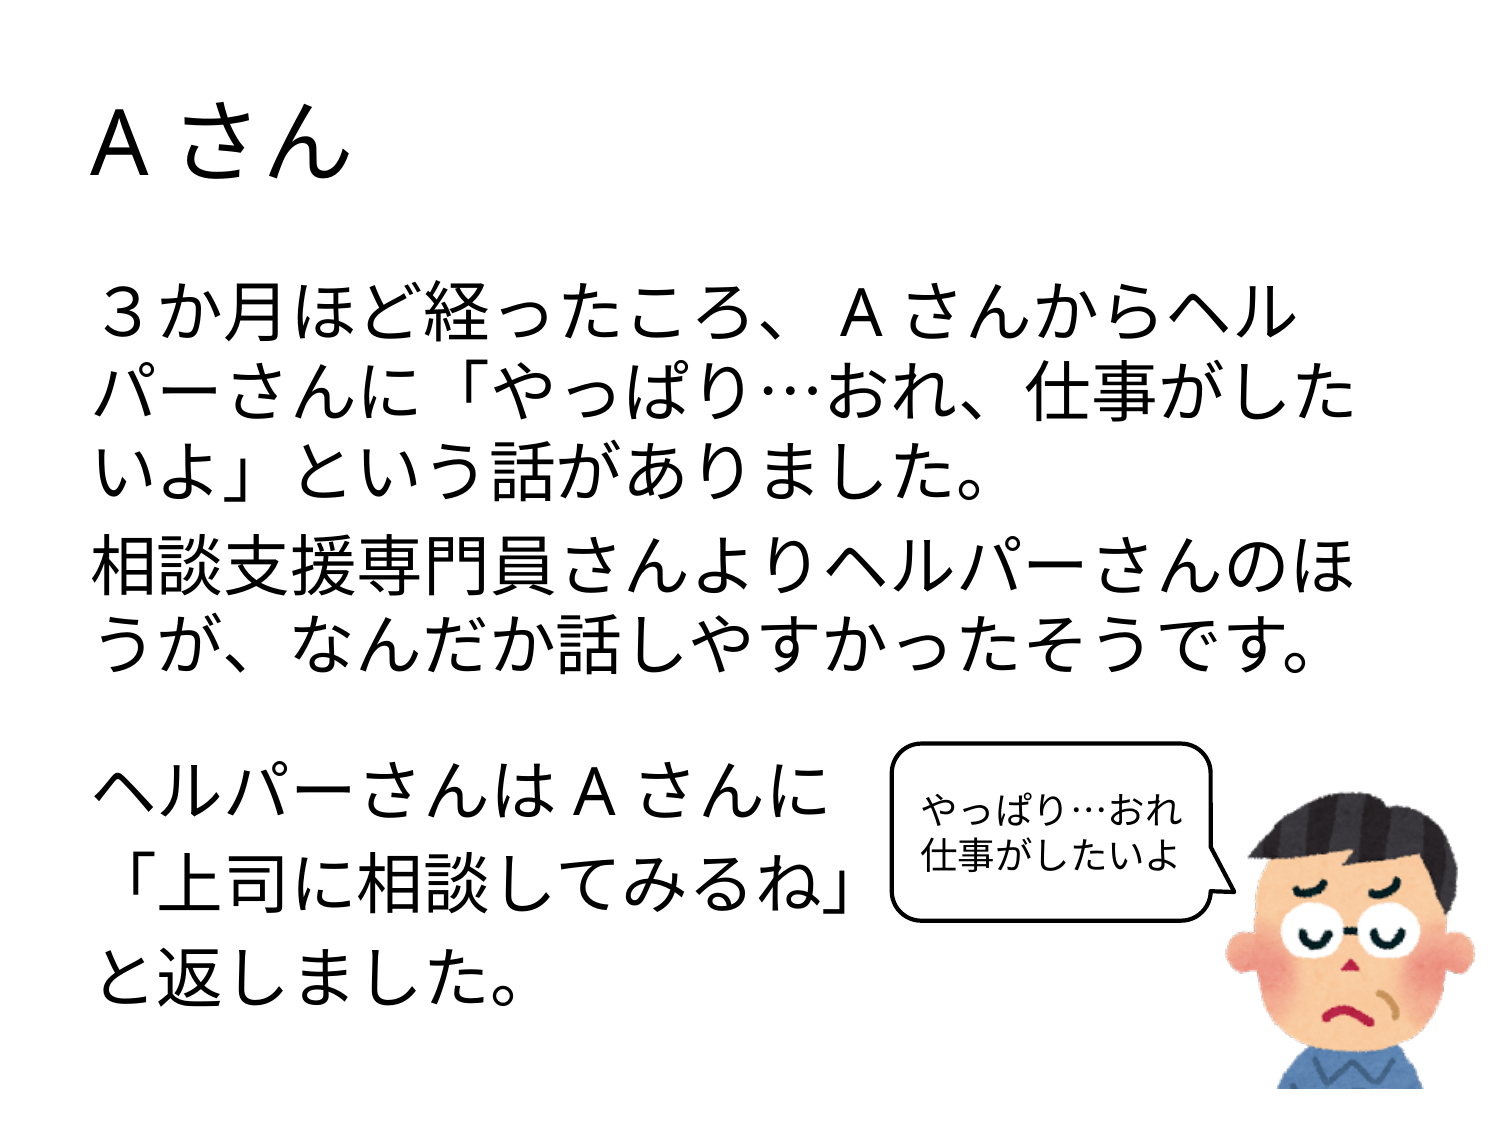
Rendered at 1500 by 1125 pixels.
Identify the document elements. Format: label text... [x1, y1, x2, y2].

title Aさん [75, 45, 1425, 233]
text_box やっぱり…おれ 仕事がしたいよ [889, 741, 1213, 923]
list ３か月ほど経ったころ、Aさんからヘルパーさんに「やっぱり…おれ、仕事がしたいよ」という話がありました。 相談支援専門員さんよりヘルパーさんのほうが、なんだか話しやすかったそうです。 ヘルパーさんはAさんに 「上司に相談してみるね」 と返しました。 [75, 262, 1425, 1005]
picture [1151, 774, 1500, 1090]
